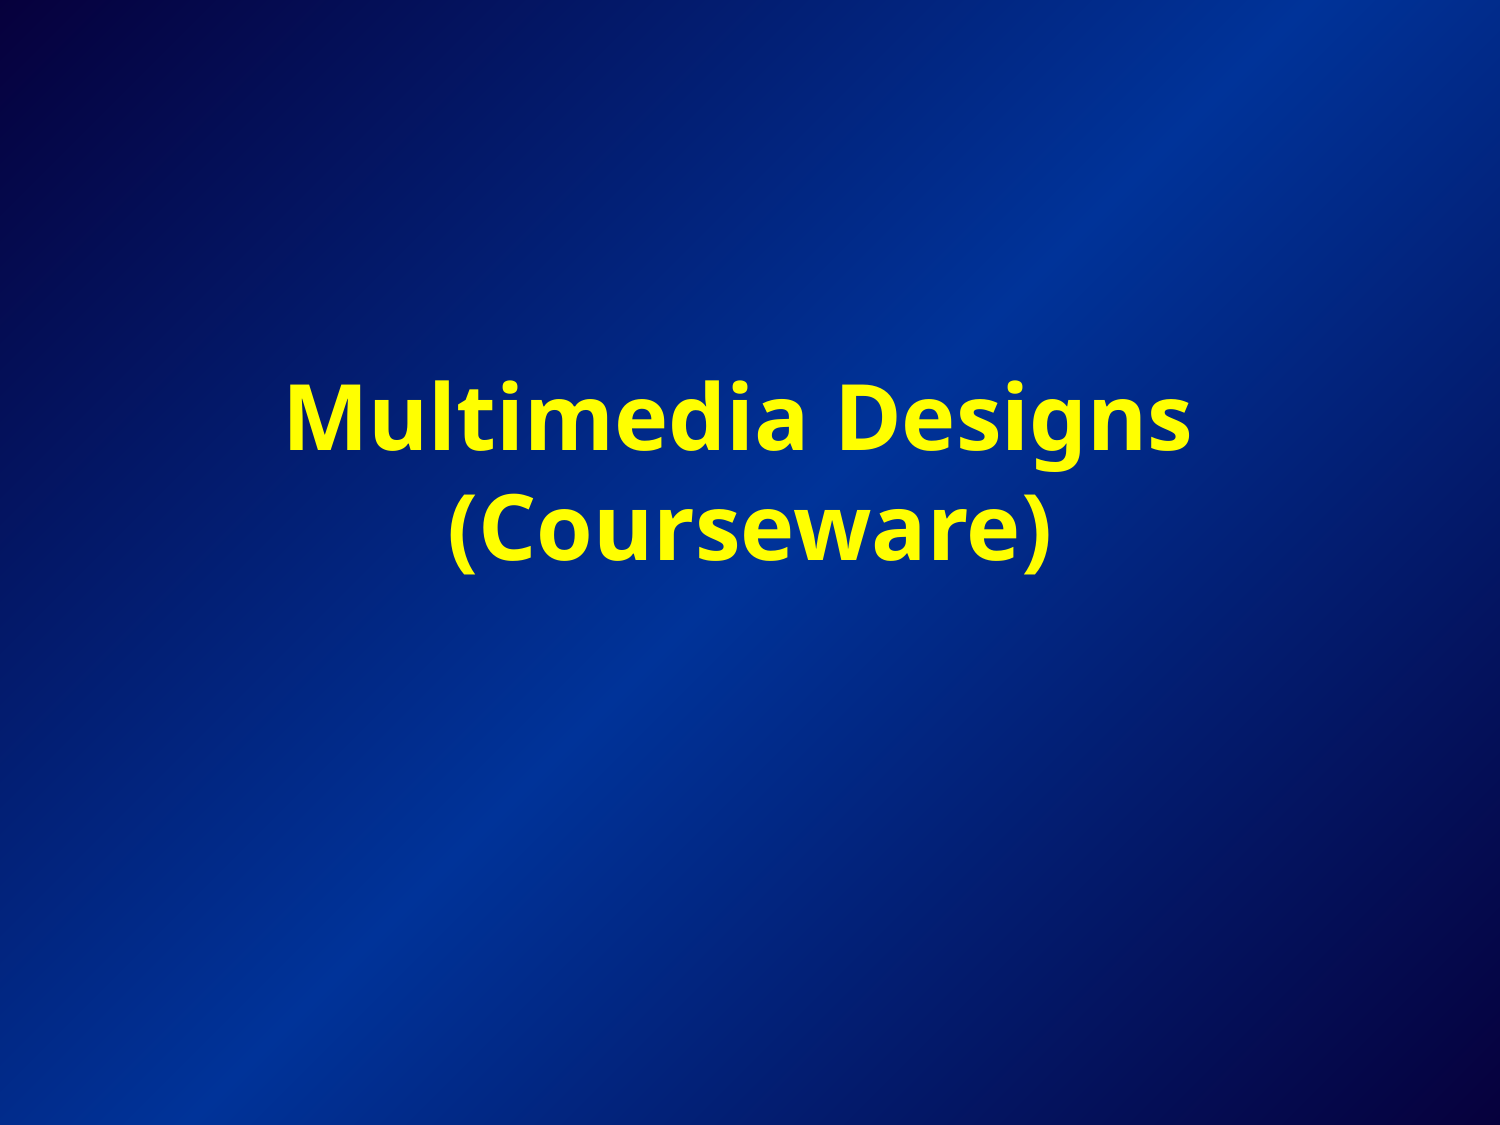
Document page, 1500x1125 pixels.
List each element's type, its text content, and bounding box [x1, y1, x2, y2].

title Multimedia Designs (Courseware) [0, 374, 1500, 563]
